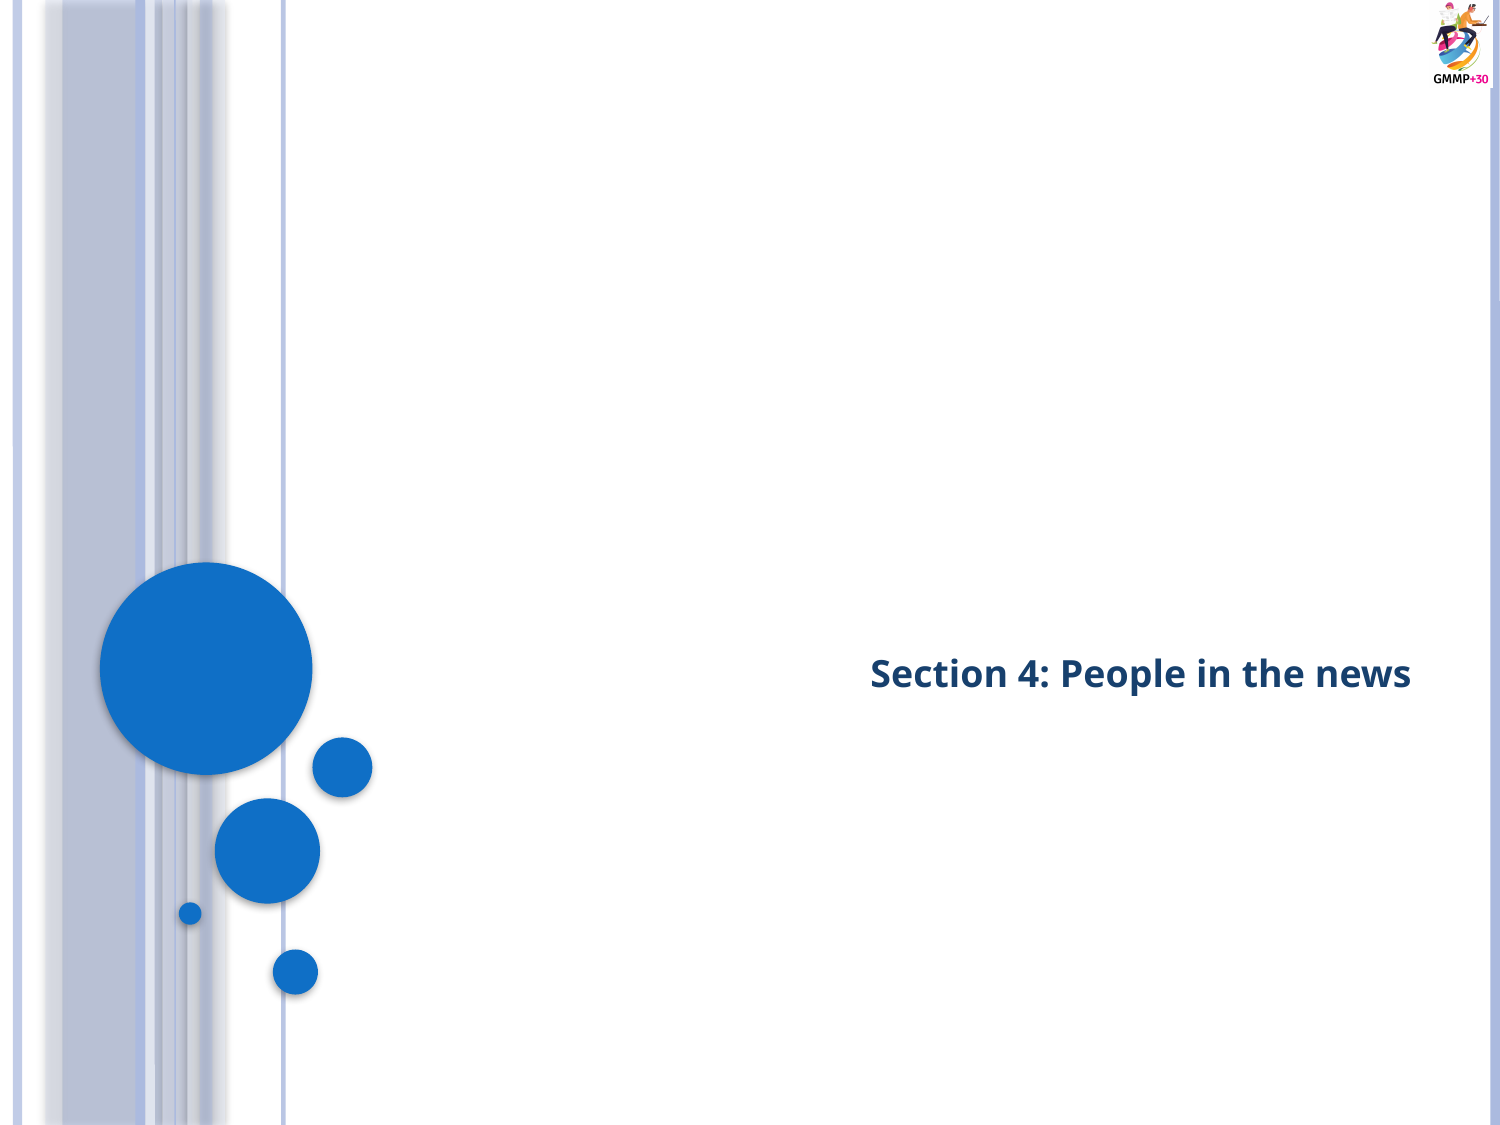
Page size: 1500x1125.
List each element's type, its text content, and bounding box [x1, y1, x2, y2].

subtitle Section 4: People in the news [414, 642, 1428, 868]
picture [1429, 0, 1493, 88]
